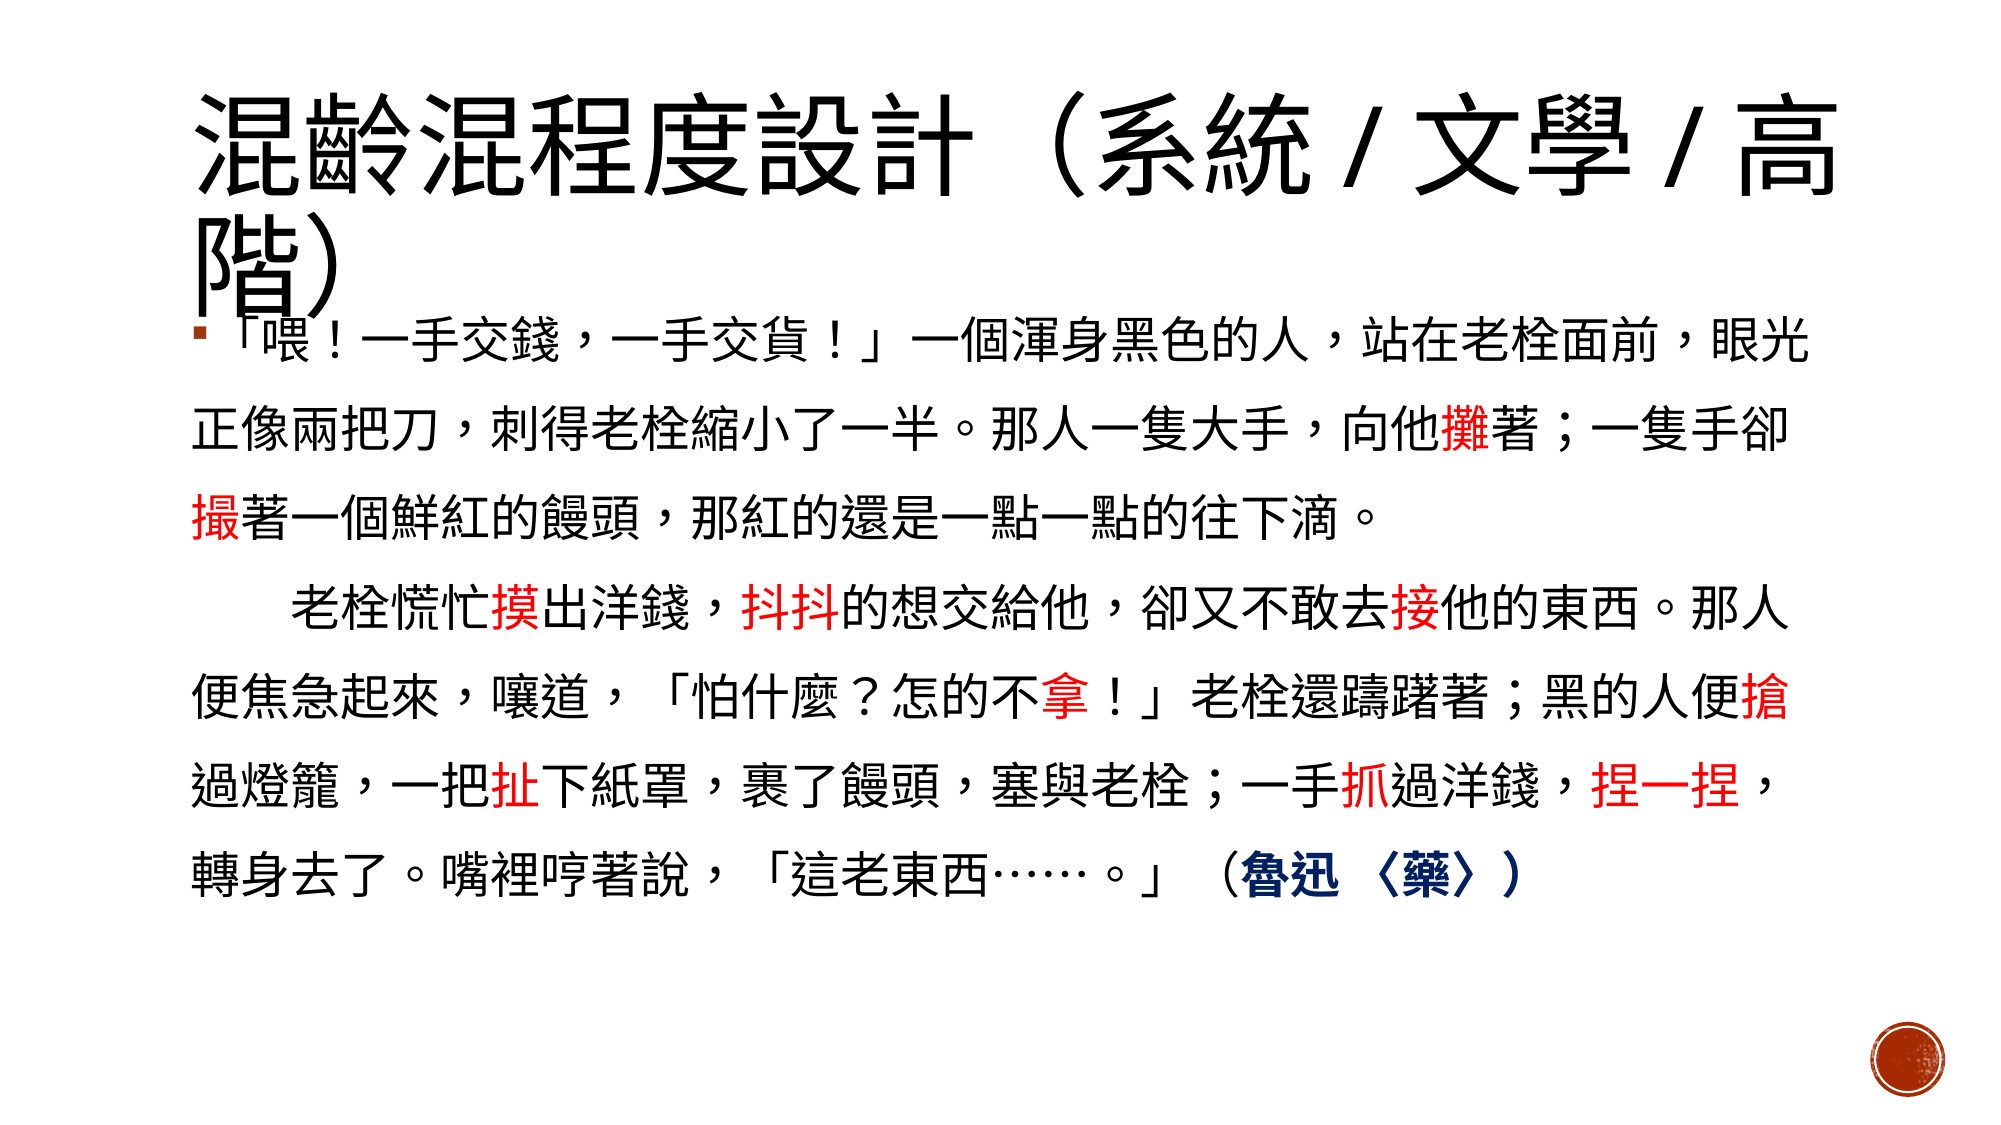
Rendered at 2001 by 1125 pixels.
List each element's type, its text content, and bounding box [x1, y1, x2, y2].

title 混齡混程度設計（系統/文學/高階） [175, 79, 1920, 344]
list 「喂！一手交錢，一手交貨！」一個渾身黑色的人，站在老栓面前，眼光正像兩把刀，刺得老栓縮小了一半。那人一隻大手，向他攤著；一隻手卻撮著一個鮮紅的饅頭，那紅的還是一點一點的往下滴。 老栓慌忙摸出洋錢，抖抖的想交給他，卻又不敢去接他的東西。那人便焦急起來，嚷道，「怕什麼？怎的不拿！」老栓還躊躇著；黑的人便搶過燈籠，一把扯下紙罩，裹了饅頭，塞與老栓；一手抓過洋錢，捏一捏，轉身去了。嘴裡哼著說，「這老東西……。」（魯迅 〈藥〉） [175, 271, 1826, 1013]
